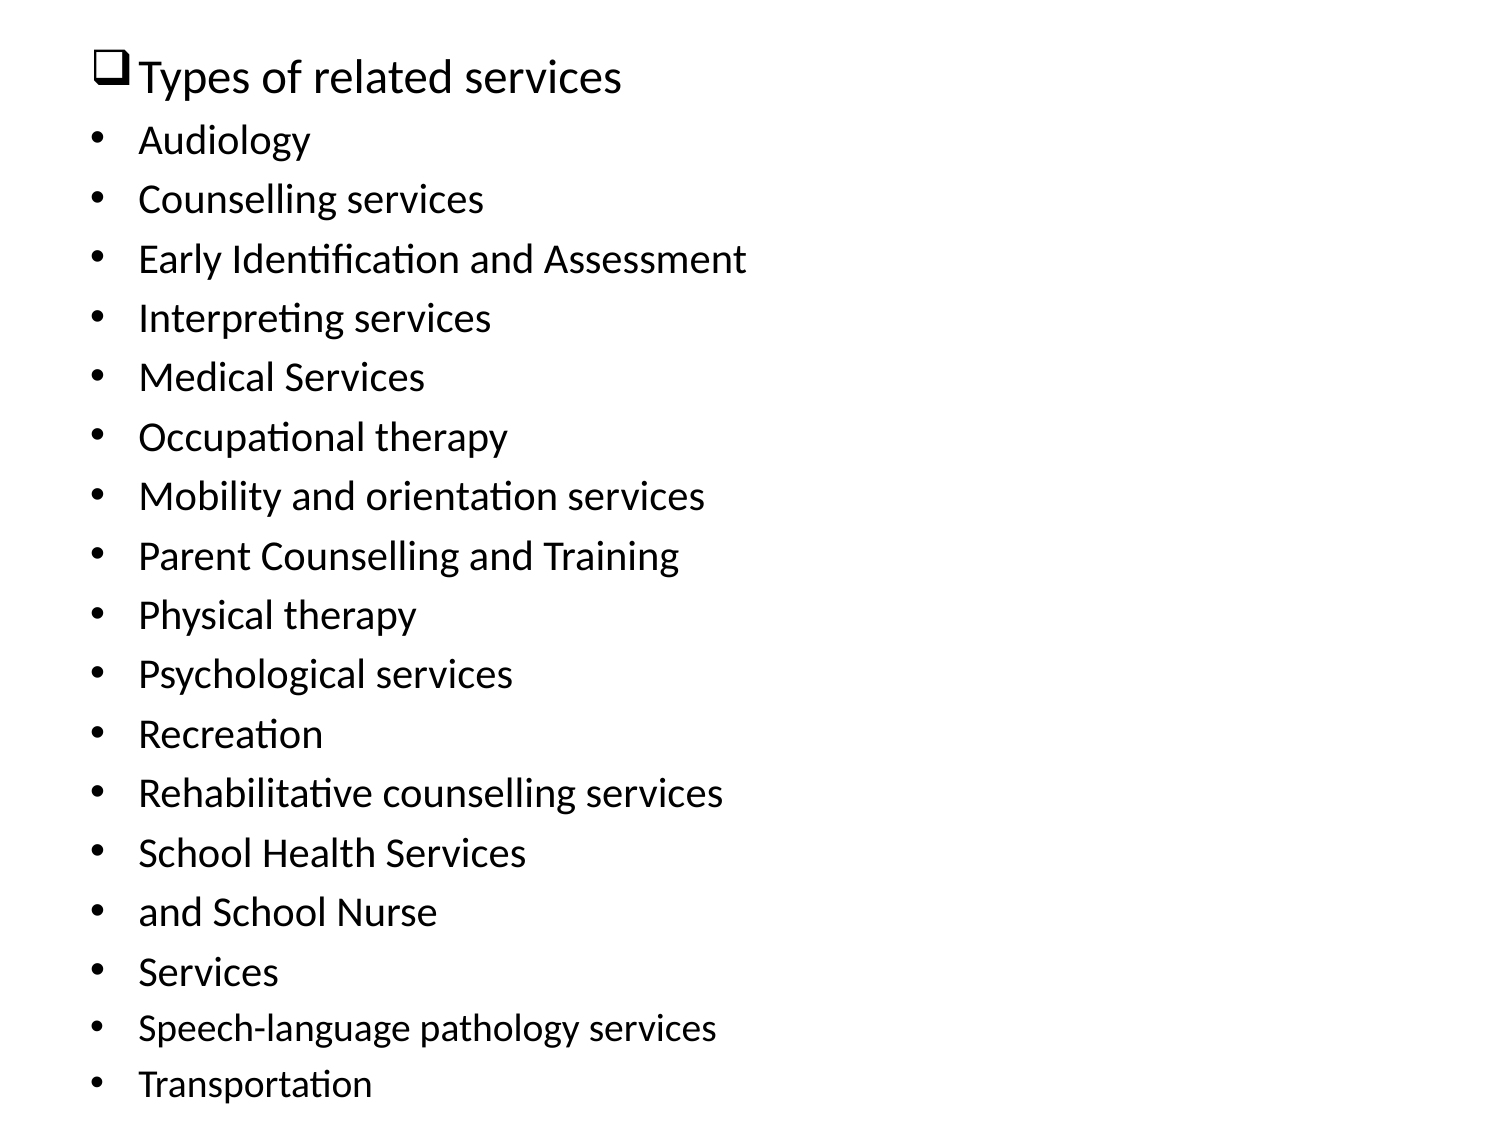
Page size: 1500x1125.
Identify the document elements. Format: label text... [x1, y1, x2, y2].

list Types of related services Audiology Counselling services Early Identification and Assessment Interpreting services Medical Services Occupational therapy Mobility and orientation services Parent Counselling and Training Physical therapy Psychological services Recreation Rehabilitative counselling services School Health Services and School Nurse Services Speech-language pathology services Transportation [75, 37, 1425, 1125]
